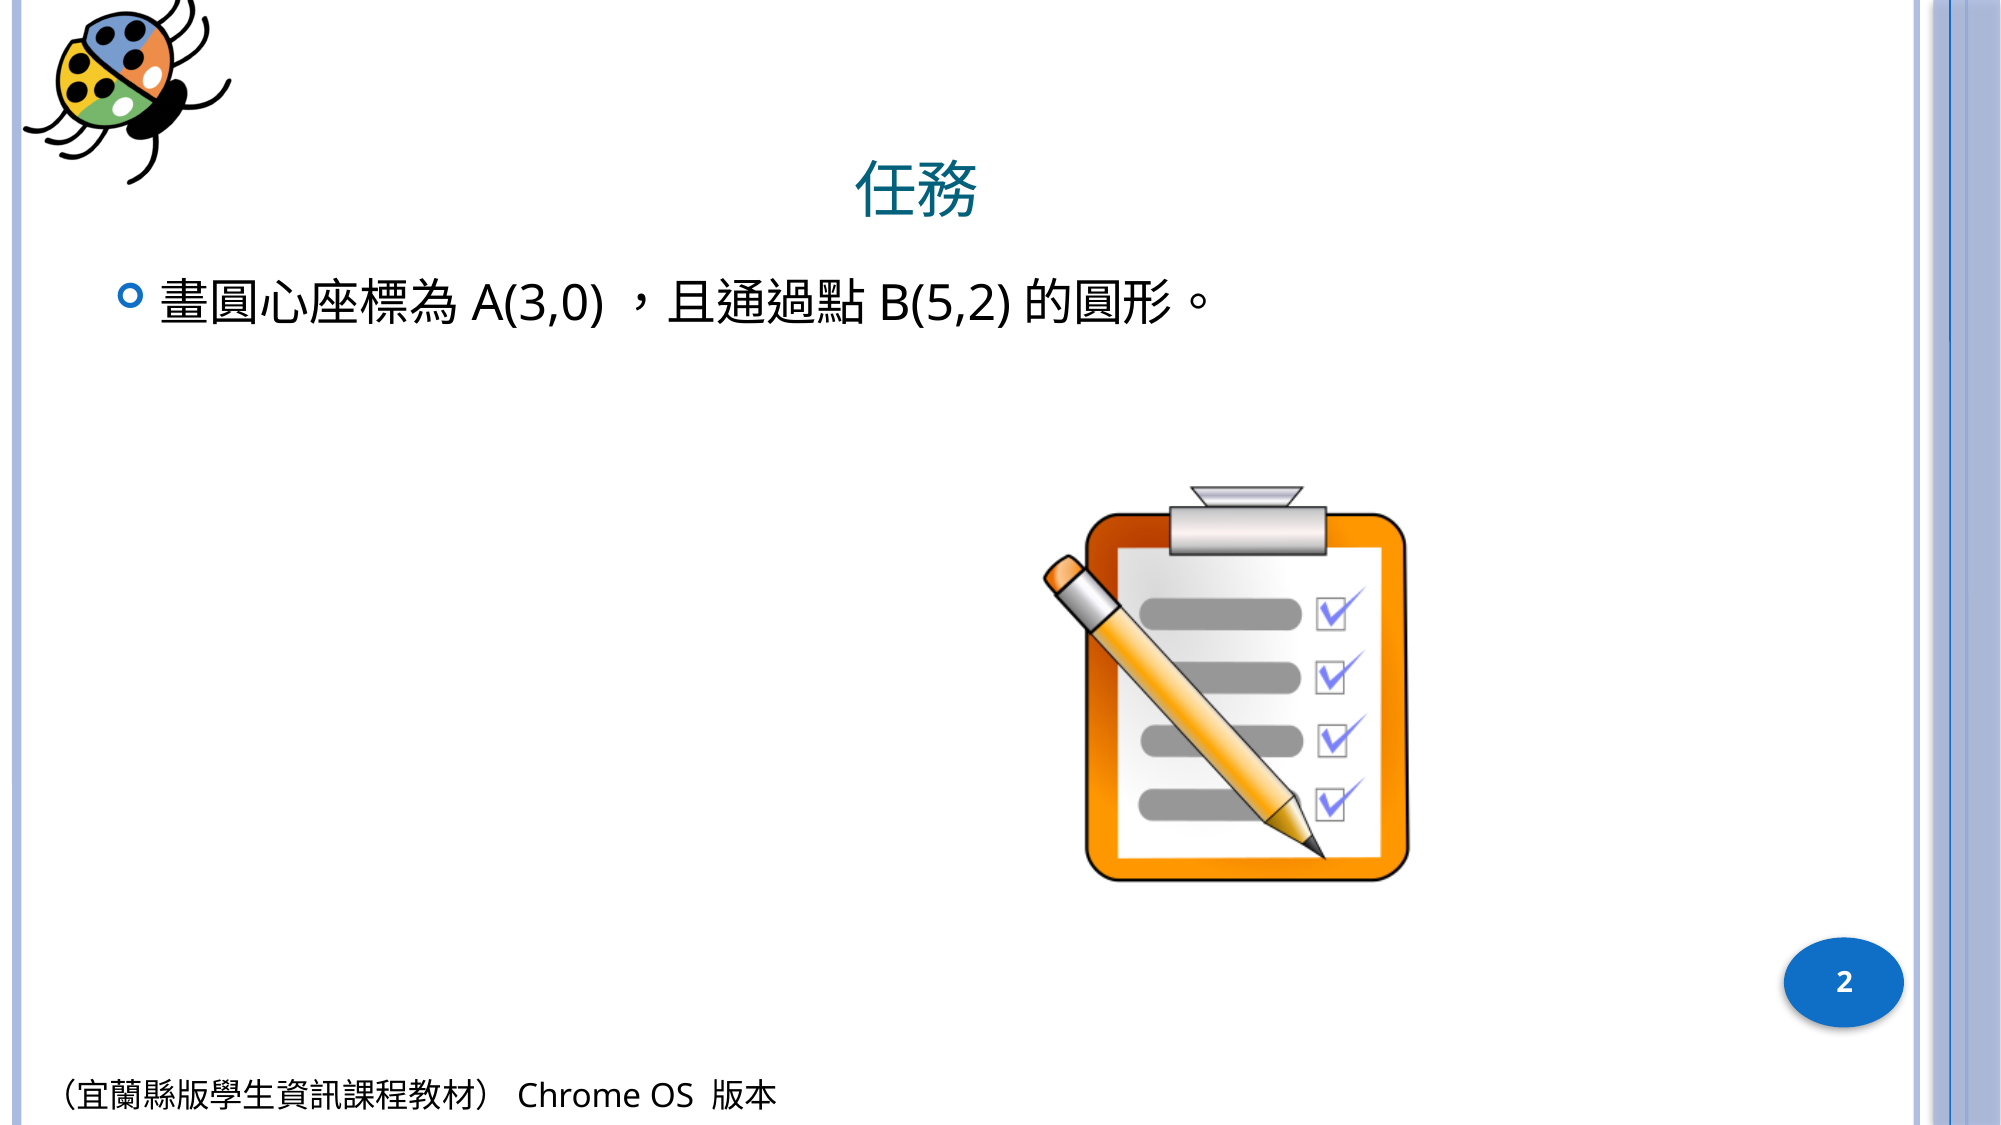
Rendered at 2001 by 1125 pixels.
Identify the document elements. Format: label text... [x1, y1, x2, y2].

slide_number 2 [1777, 940, 1912, 1027]
picture [1028, 475, 1457, 904]
picture [2, 0, 240, 205]
list 畫圓心座標為A(3,0)，且通過點B(5,2)的圓形。 [99, 262, 1734, 1013]
title 任務 [99, 45, 1734, 233]
